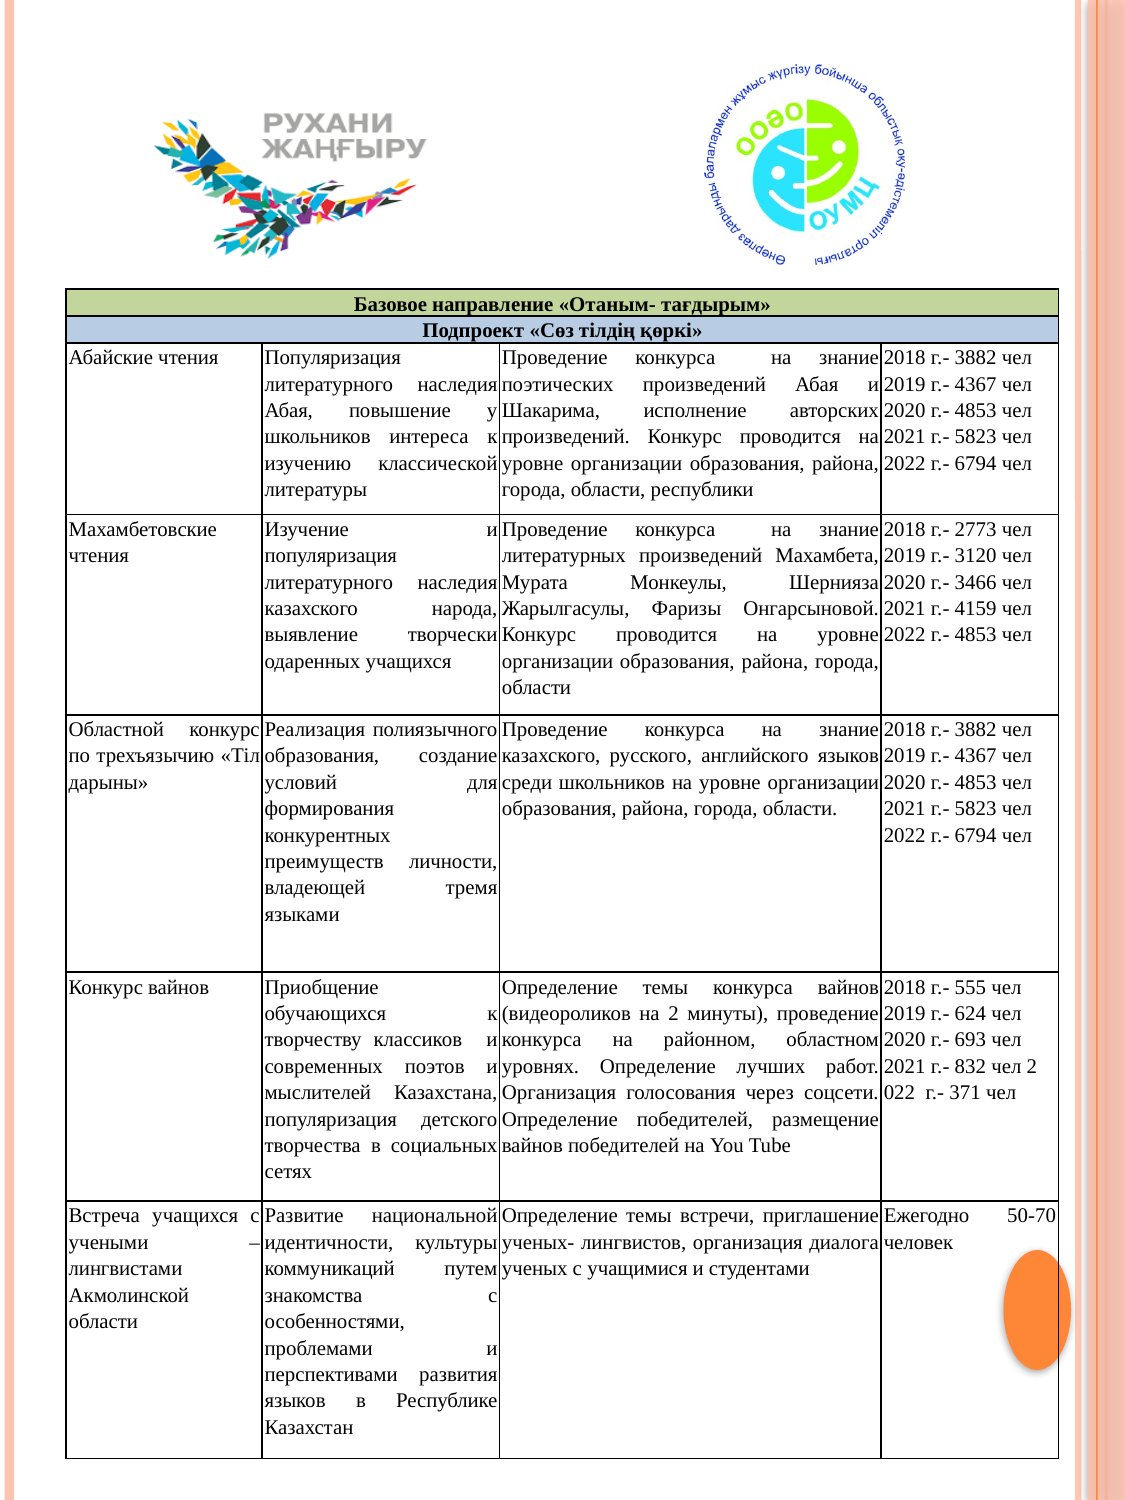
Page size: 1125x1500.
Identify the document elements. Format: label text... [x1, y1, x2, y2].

table_cell Встреча учащихся с учеными – лингвистами Акмолинской области [67, 1202, 261, 1458]
table_cell Махамбетовские чтения [67, 515, 261, 714]
table_cell 2018 г.- 3882 чел 2019 г.- 4367 чел 2020 г.- 4853 чел 2021 г.- 5823 чел 2022 г.- 6794 чел [882, 716, 1058, 971]
table_cell Приобщение обучающихся к творчеству классиков и современных поэтов и мыслителей Казахстана, популяризация детского творчества в социальных сетях [263, 973, 499, 1200]
table_cell Областной конкурс по трехъязычию «Тіл дарыны» [67, 716, 261, 971]
table_cell Проведение конкурса на знание литературных произведений Махамбета, Мурата Монкеулы, Шернияза Жарылгасулы, Фаризы Онгарсыновой. Конкурс проводится на уровне организации образования, района, города, области [500, 515, 880, 714]
table_cell 2018 г.- 2773 чел 2019 г.- 3120 чел 2020 г.- 3466 чел 2021 г.- 4159 чел 2022 г.- 4853 чел [882, 515, 1058, 714]
table_cell Ежегодно 50-70 человек [882, 1202, 1058, 1458]
table_cell Проведение конкурса на знание поэтических произведений Абая и Шакарима, исполнение авторских произведений. Конкурс проводится на уровне организации образования, района, города, области, республики [500, 344, 880, 514]
table_cell Реализация полиязычного образования, создание условий для формирования конкурентных преимуществ личности, владеющей тремя языками [263, 716, 499, 971]
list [703, 64, 906, 266]
table_cell 2018 г.- 3882 чел 2019 г.- 4367 чел 2020 г.- 4853 чел 2021 г.- 5823 чел 2022 г.- 6794 чел [882, 344, 1058, 514]
table_cell Развитие национальной идентичности, культуры коммуникаций путем знакомства с особенностями, проблемами и перспективами развития языков в Республике Казахстан [263, 1202, 499, 1458]
table_cell Абайские чтения [67, 344, 261, 514]
table_cell Популяризация литературного наследия Абая, повышение у школьников интереса к изучению классической литературы [263, 344, 499, 514]
table_cell Определение темы конкурса вайнов (видеороликов на 2 минуты), проведение конкурса на районном, областном уровнях. Определение лучших работ. Организация голосования через соцсети. Определение победителей, размещение вайнов победителей на You Tube [500, 973, 880, 1200]
table_cell Конкурс вайнов [67, 973, 261, 1200]
table_cell Изучение и популяризация литературного наследия казахского народа, выявление творчески одаренных учащихся [263, 515, 499, 714]
table_header Базовое направление «Отаным- тағдырым» [67, 290, 1058, 315]
table_cell Проведение конкурса на знание казахского, русского, английского языков среди школьников на уровне организации образования, района, города, области. [500, 716, 880, 971]
picture [136, 76, 469, 278]
table_cell Определение темы встречи, приглашение ученых- лингвистов, организация диалога ученых с учащимися и студентами [500, 1202, 880, 1458]
table_cell Подпроект «Сөз тілдің қөркі» [67, 317, 1058, 342]
table_cell 2018 г.- 555 чел 2019 г.- 624 чел 2020 г.- 693 чел 2021 г.- 832 чел 2 022 г.- 371 чел [882, 973, 1058, 1200]
